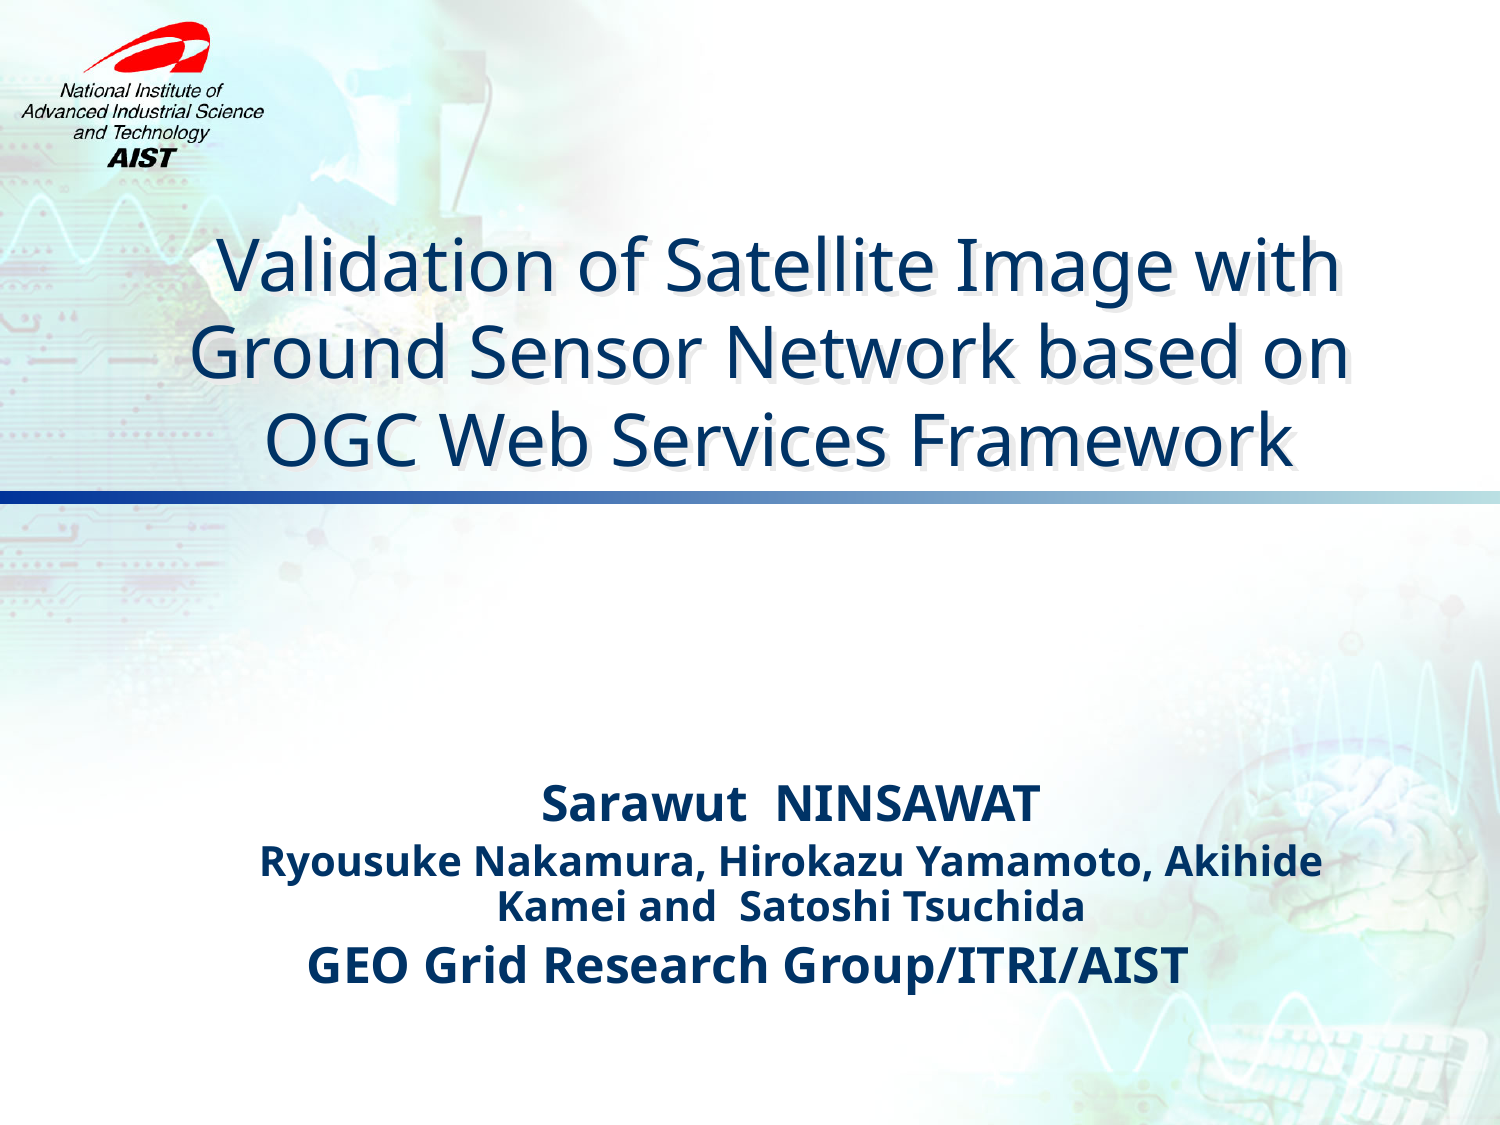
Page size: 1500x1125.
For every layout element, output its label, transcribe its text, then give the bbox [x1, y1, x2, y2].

picture [0, 503, 1500, 1125]
text_box [64, 397, 1424, 639]
picture [0, 0, 1500, 492]
title Validation of Satellite Image with Ground Sensor Network based on OGC Web Services Framework [111, 196, 1448, 504]
text_box Sarawut NINSAWAT Ryousuke Nakamura, Hirokazu Yamamoto, Akihide Kamei and Satoshi Tsuchida GEO Grid Research Group/ITRI/AIST [218, 771, 1365, 953]
